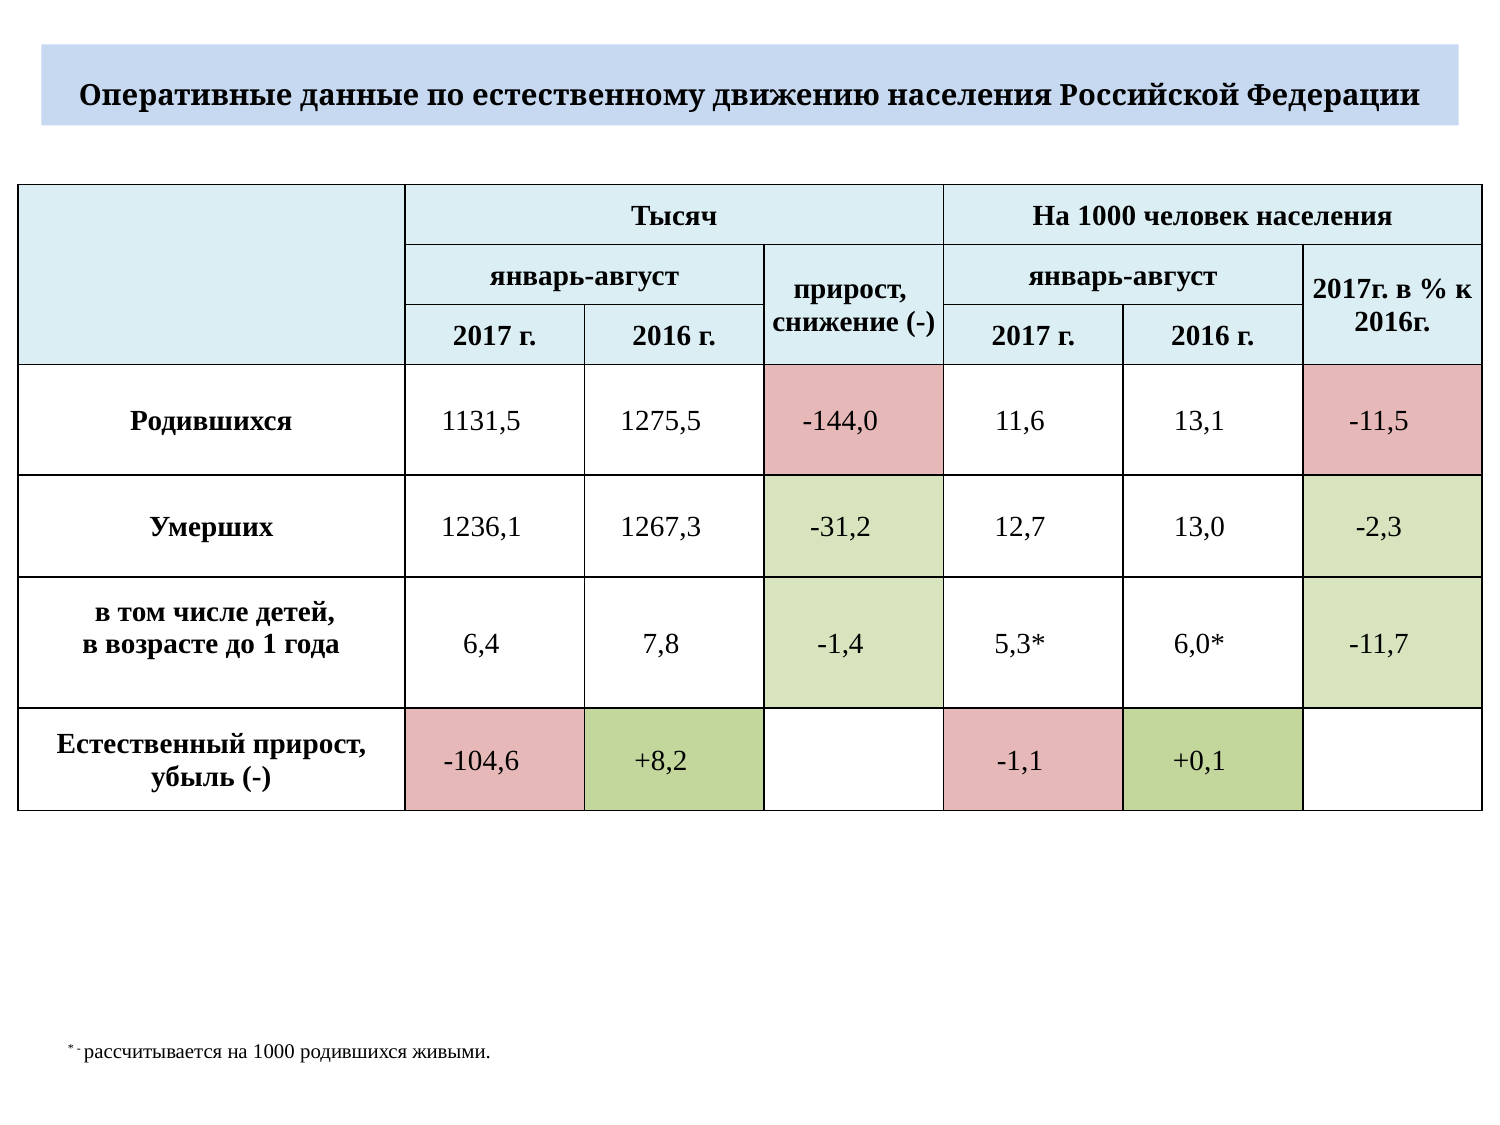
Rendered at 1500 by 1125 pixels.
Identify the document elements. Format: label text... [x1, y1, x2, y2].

text_box Оперативные данные по естественному движению населения Российской Федерации [41, 44, 1459, 126]
table_cell -104,6 [406, 709, 584, 810]
table_header На 1000 человек населения [944, 185, 1481, 244]
table_cell 2017 г. [944, 305, 1122, 364]
table_cell Родившихся [19, 365, 404, 474]
table_cell +8,2 [585, 709, 763, 810]
table_cell 2016 г. [1124, 305, 1302, 364]
table_cell -31,2 [765, 476, 943, 576]
table_cell 12,7 [944, 476, 1122, 576]
table_cell 13,1 [1124, 365, 1302, 474]
table_cell 1267,3 [585, 476, 763, 576]
table_cell -11,7 [1304, 578, 1481, 707]
table_cell -2,3 [1304, 476, 1481, 576]
table_cell 2017г. в % к 2016г. [1304, 245, 1481, 364]
table_cell Умерших [19, 476, 404, 576]
table_cell +0,1 [1124, 709, 1302, 810]
table_cell 2016 г. [585, 305, 763, 364]
table_cell январь-август [944, 245, 1302, 304]
table_cell [765, 709, 943, 810]
table_cell прирост, снижение (-) [765, 245, 943, 364]
table_header [19, 185, 404, 364]
table_cell в том числе детей, в возрасте до 1 года [19, 578, 404, 707]
table_cell 1131,5 [406, 365, 584, 474]
table_cell Естественный прирост, убыль (-) [19, 709, 404, 810]
text_box * - рассчитывается на 1000 родившихся живыми. [53, 1030, 574, 1071]
table_cell 1275,5 [585, 365, 763, 474]
table_cell -144,0 [765, 365, 943, 474]
table_cell 5,3* [944, 578, 1122, 707]
table_cell 11,6 [944, 365, 1122, 474]
table_cell 1236,1 [406, 476, 584, 576]
table_cell 2017 г. [406, 305, 584, 364]
table_header Тысяч [406, 185, 943, 244]
table_cell 6,4 [406, 578, 584, 707]
table_cell 7,8 [585, 578, 763, 707]
table_cell -1,1 [944, 709, 1122, 810]
table_cell 6,0* [1124, 578, 1302, 707]
table_cell [1304, 709, 1481, 810]
table_cell -1,4 [765, 578, 943, 707]
table_cell 13,0 [1124, 476, 1302, 576]
table_cell -11,5 [1304, 365, 1481, 474]
table_cell январь-август [406, 245, 763, 304]
